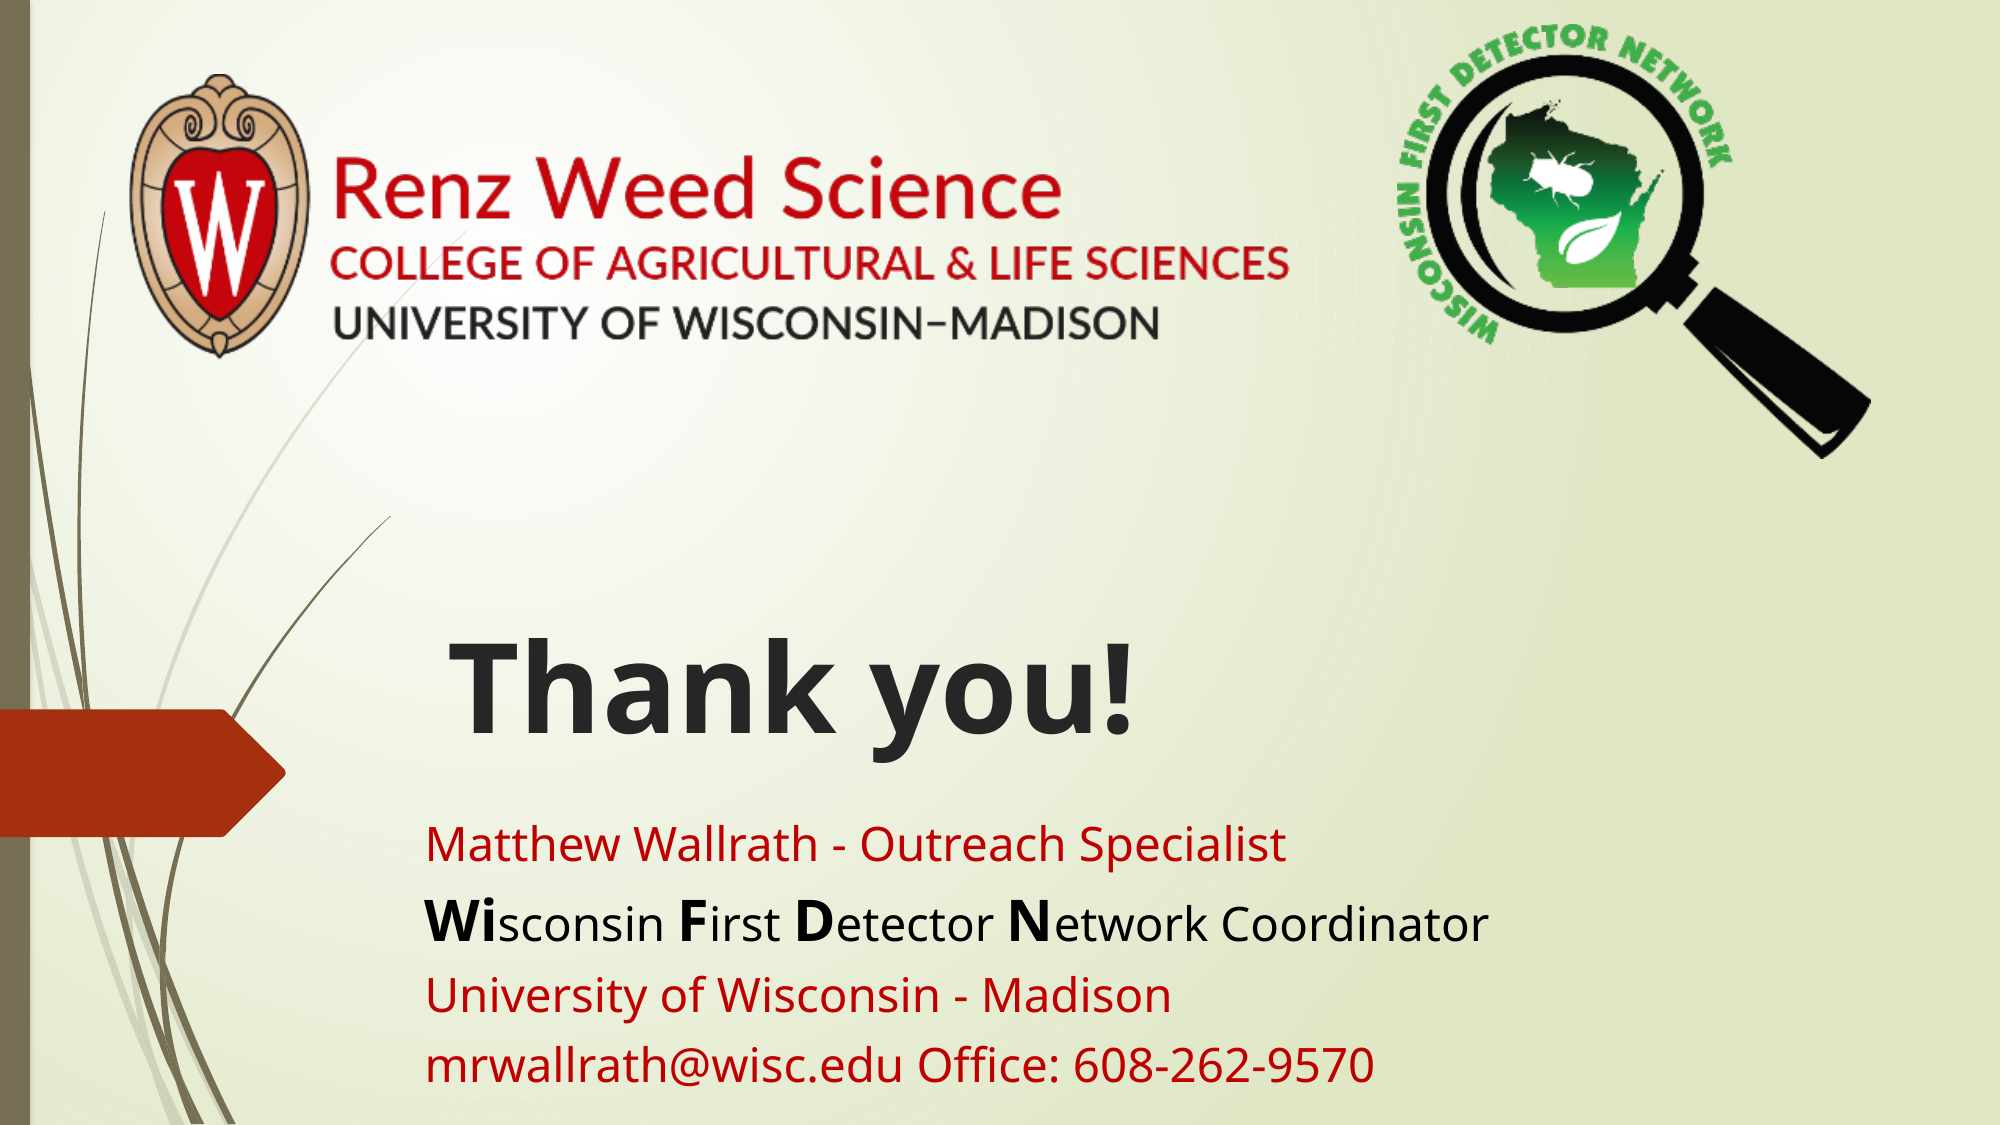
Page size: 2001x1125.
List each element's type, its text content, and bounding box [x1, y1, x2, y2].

picture [128, 24, 2000, 460]
title Thank you! [432, 437, 1871, 766]
text_box Matthew Wallrath - Outreach Specialist Wisconsin First Detector Network Coordinator University of Wisconsin - Madison mrwallrath@wisc.edu Office: 608-262-9570 [409, 806, 1591, 1104]
